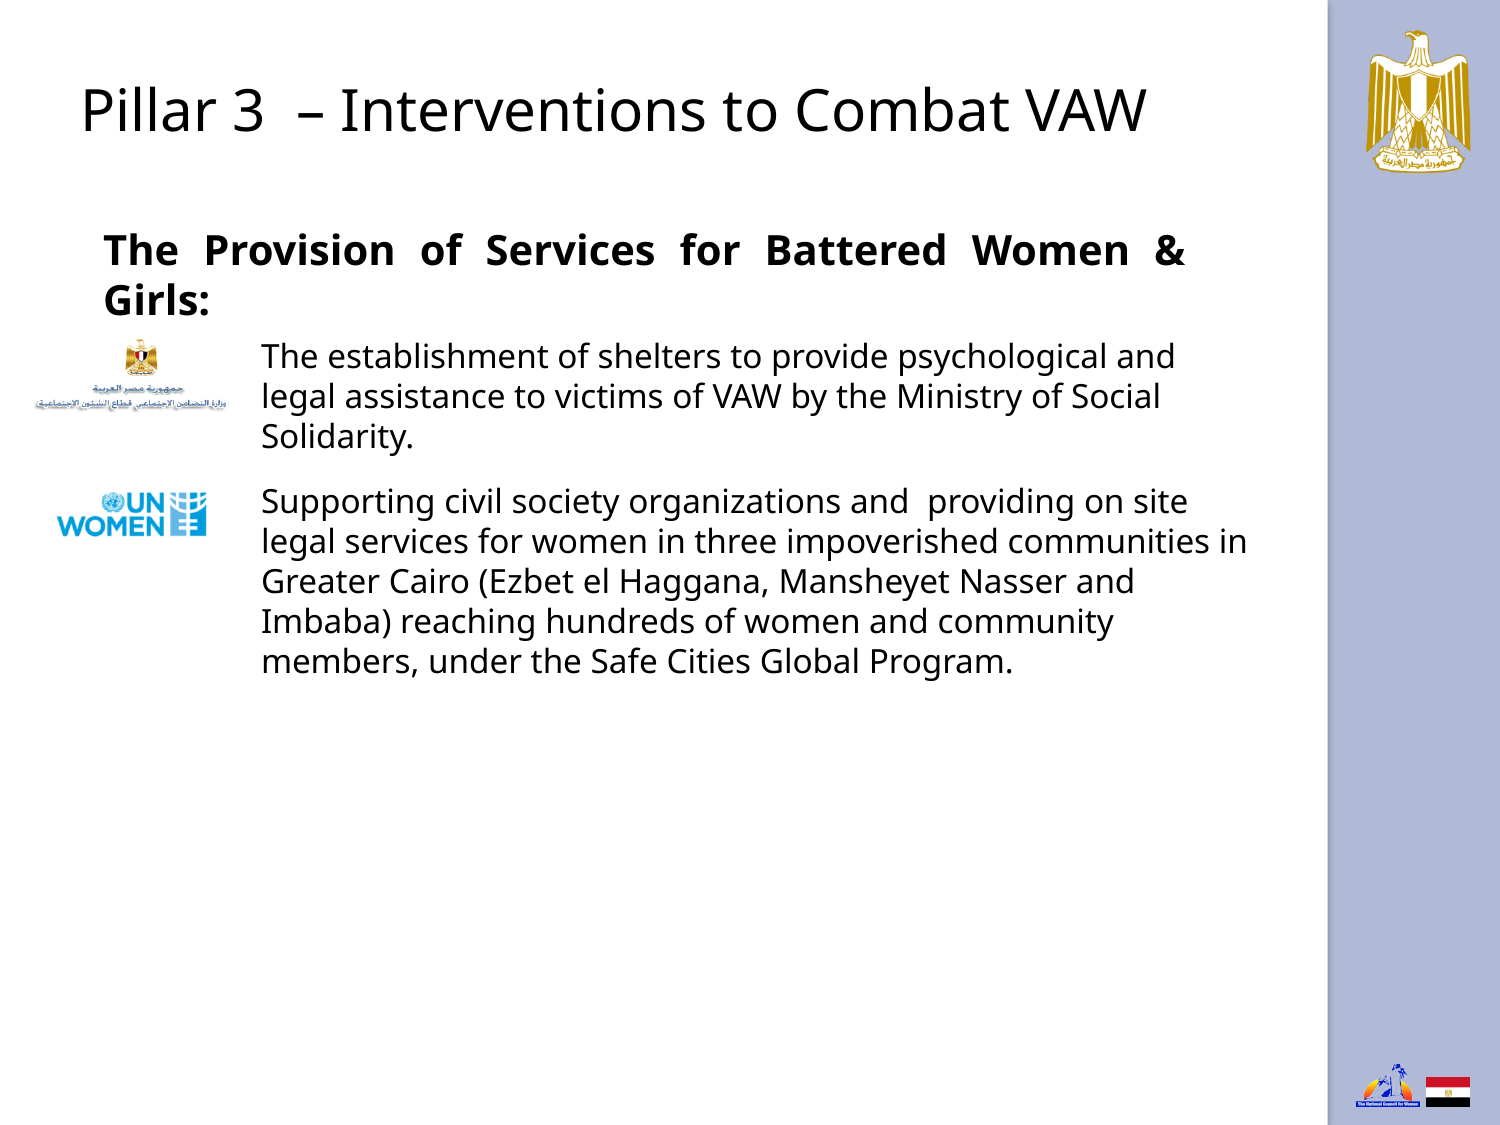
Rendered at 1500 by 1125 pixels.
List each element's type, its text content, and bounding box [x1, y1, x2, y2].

text_box The Provision of Services for Battered Women & Girls: [88, 216, 1201, 332]
picture [1356, 1063, 1420, 1107]
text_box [31, 339, 233, 415]
text_box Pillar 3 – Interventions to Combat VAW [63, 64, 1165, 151]
list The establishment of shelters to provide psychological and legal assistance to victims of VAW by the Ministry of Social Solidarity. Supporting civil society organizations and providing on site legal services for women in three impoverished communities in Greater Cairo (Ezbet el Haggana, Mansheyet Nasser and Imbaba) reaching hundreds of women and community members, under the Safe Cities Global Program. [232, 328, 1271, 1125]
picture [1426, 1077, 1470, 1107]
picture [1366, 30, 1471, 173]
picture [53, 488, 212, 539]
